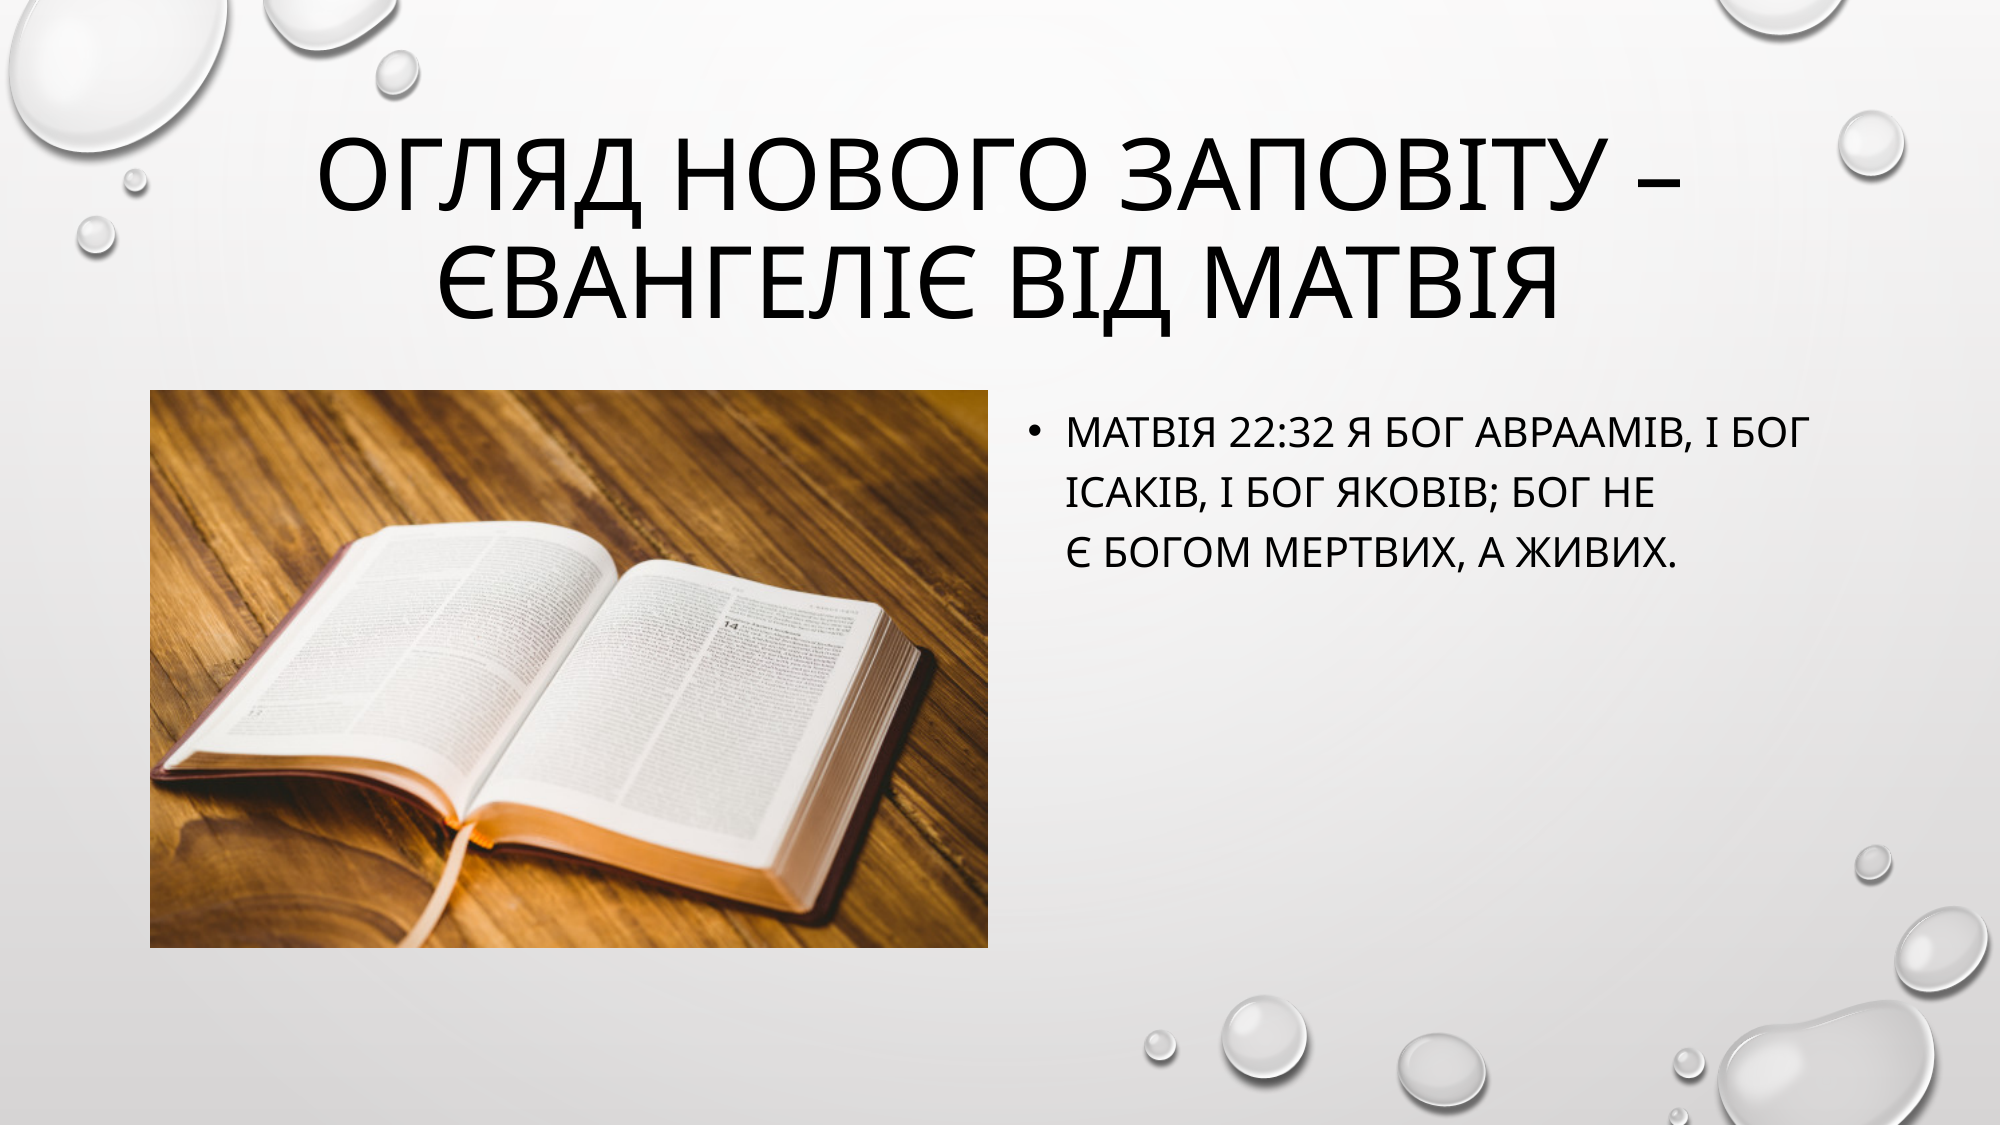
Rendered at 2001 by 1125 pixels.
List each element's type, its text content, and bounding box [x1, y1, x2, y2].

list Матвія 22:32 Я Бог Авраамів, і Бог Ісаків, і Бог Яковів; Бог не є Богом мертвих, а живих. [1012, 388, 1850, 950]
title Огляд нового заповіту – Євангеліє від Матвія [149, 101, 1851, 364]
picture [0, 0, 2000, 1125]
